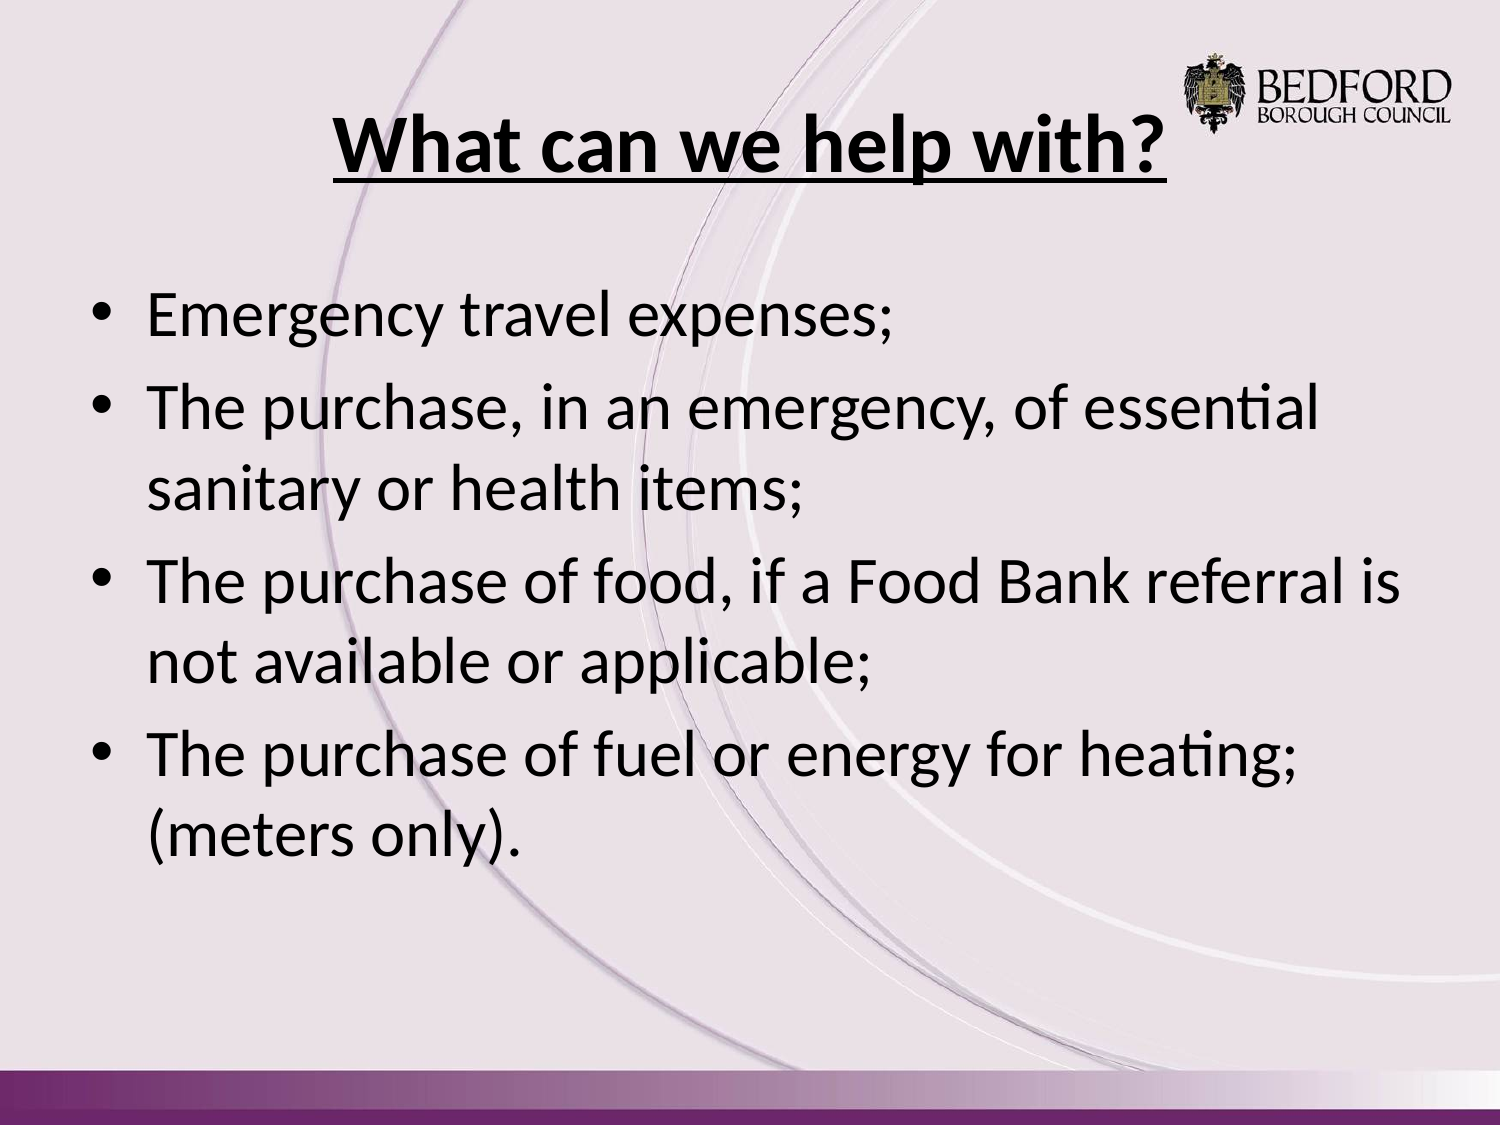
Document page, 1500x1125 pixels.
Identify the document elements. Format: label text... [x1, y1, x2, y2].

picture [0, 0, 1500, 1125]
list Emergency travel expenses; The purchase, in an emergency, of essential sanitary or health items; The purchase of food, if a Food Bank referral is not available or applicable; The purchase of fuel or energy for heating; (meters only). [75, 262, 1425, 1005]
title What can we help with? [75, 45, 1425, 233]
